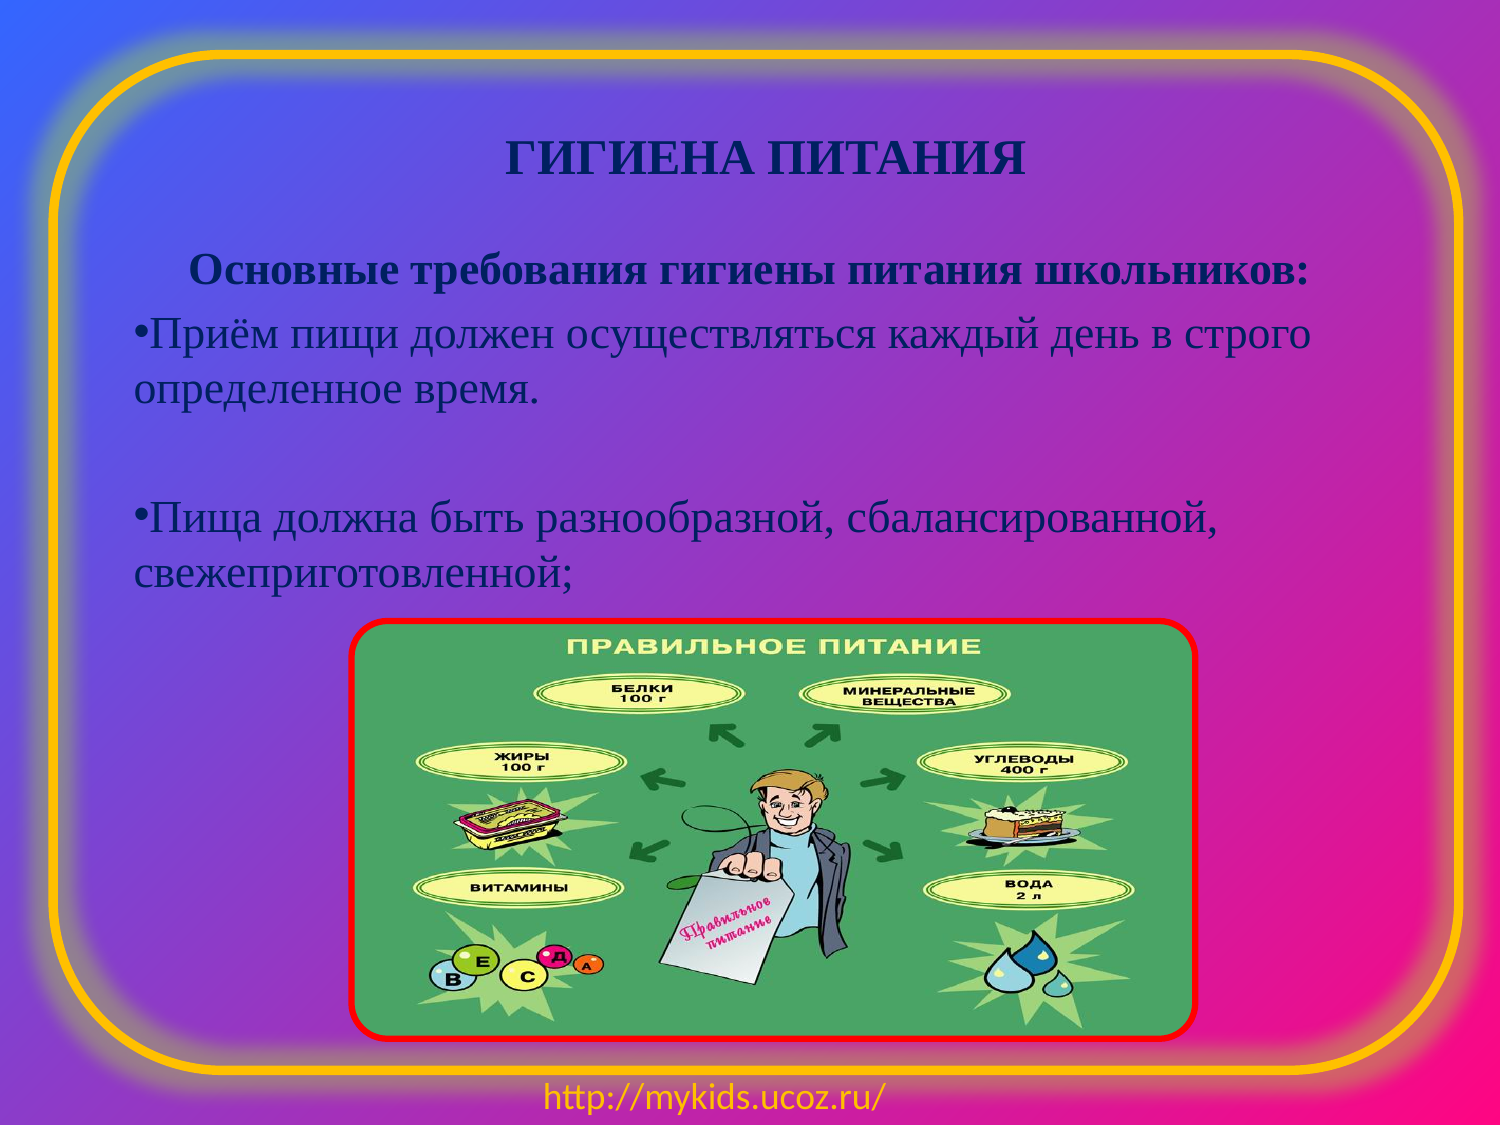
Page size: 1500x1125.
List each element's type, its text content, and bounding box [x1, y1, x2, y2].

picture [351, 620, 1196, 1039]
list Основные требования гигиены питания школьников: Приём пищи должен осуществляться каждый день в строго определенное время. Пища должна быть разнообразной, сбалансированной, свежеприготовленной; [118, 234, 1394, 668]
title Гигиена питания [128, 117, 1404, 200]
